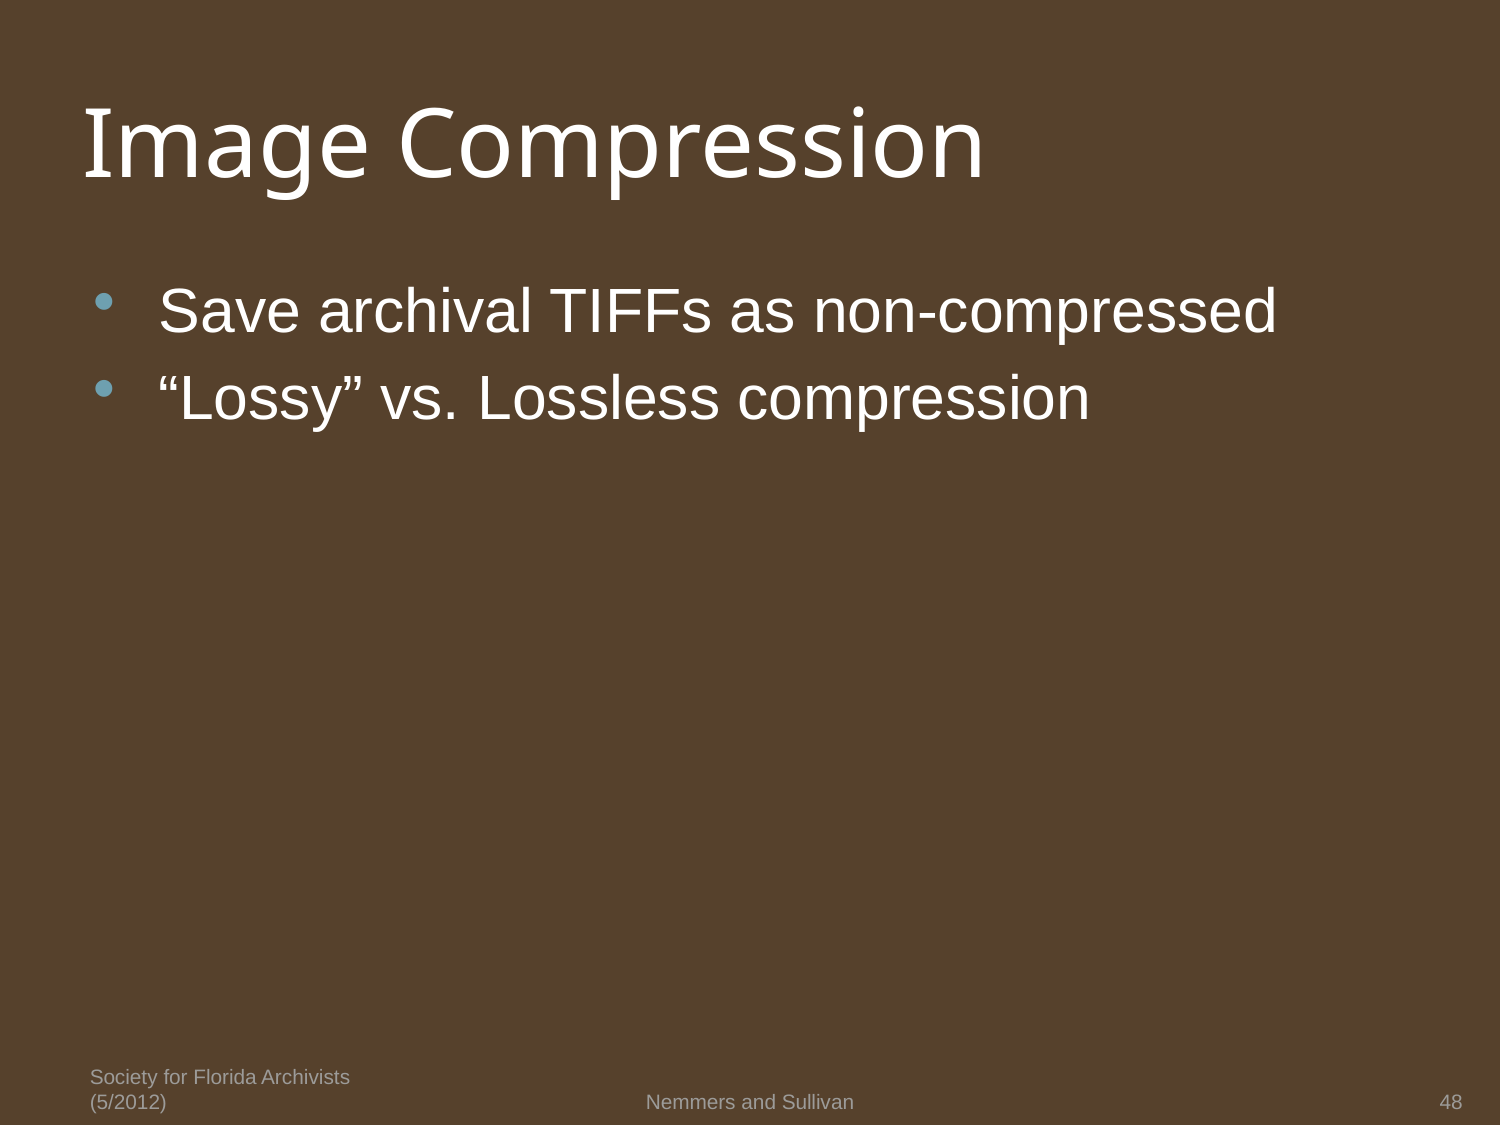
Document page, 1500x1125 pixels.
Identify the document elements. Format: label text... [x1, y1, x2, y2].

slide_number 48 [1337, 1053, 1463, 1114]
list Save archival TIFFs as non-compressed “Lossy” vs. Lossless compression [75, 262, 1300, 1005]
footer Nemmers and Sullivan [512, 1053, 988, 1114]
slide_number Society for Florida Archivists (5/2012) [75, 1053, 425, 1114]
title Image Compression [75, 45, 1300, 233]
